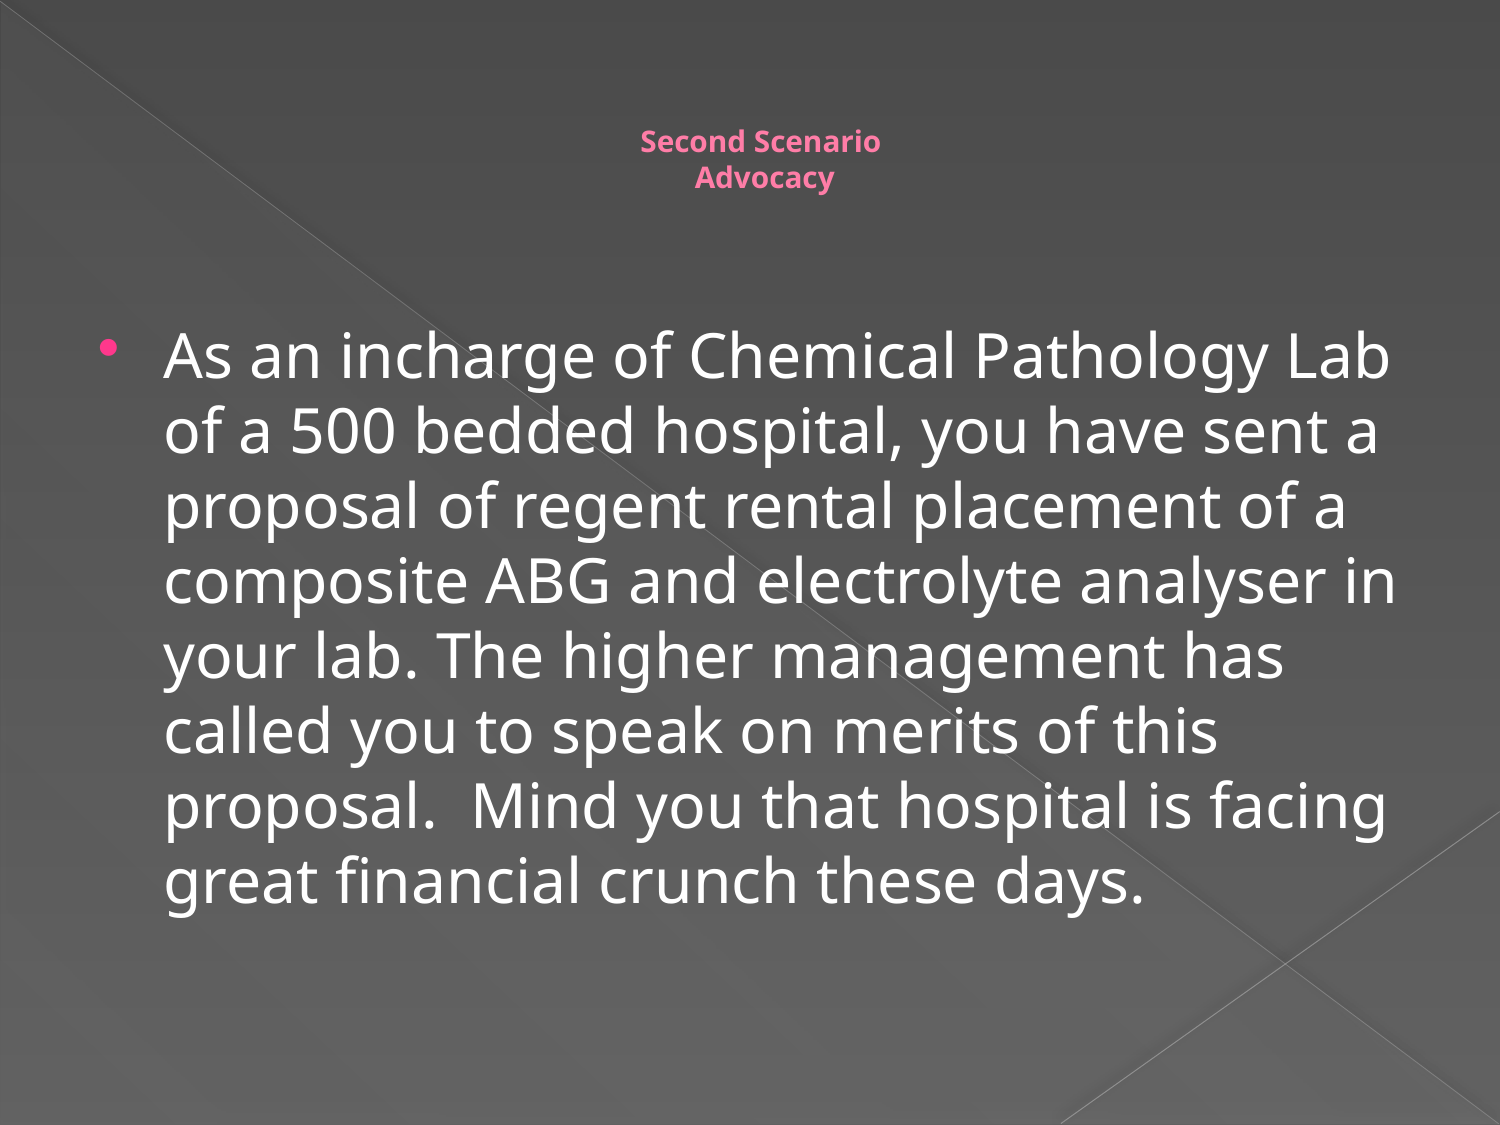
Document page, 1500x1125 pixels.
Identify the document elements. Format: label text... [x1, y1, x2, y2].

list As an incharge of Chemical Pathology Lab of a 500 bedded hospital, you have sent a proposal of regent rental placement of a composite ABG and electrolyte analyser in your lab. The higher management has called you to speak on merits of this proposal. Mind you that hospital is facing great financial crunch these days. [75, 308, 1425, 1059]
title Second Scenario Advocacy [75, 43, 1425, 274]
